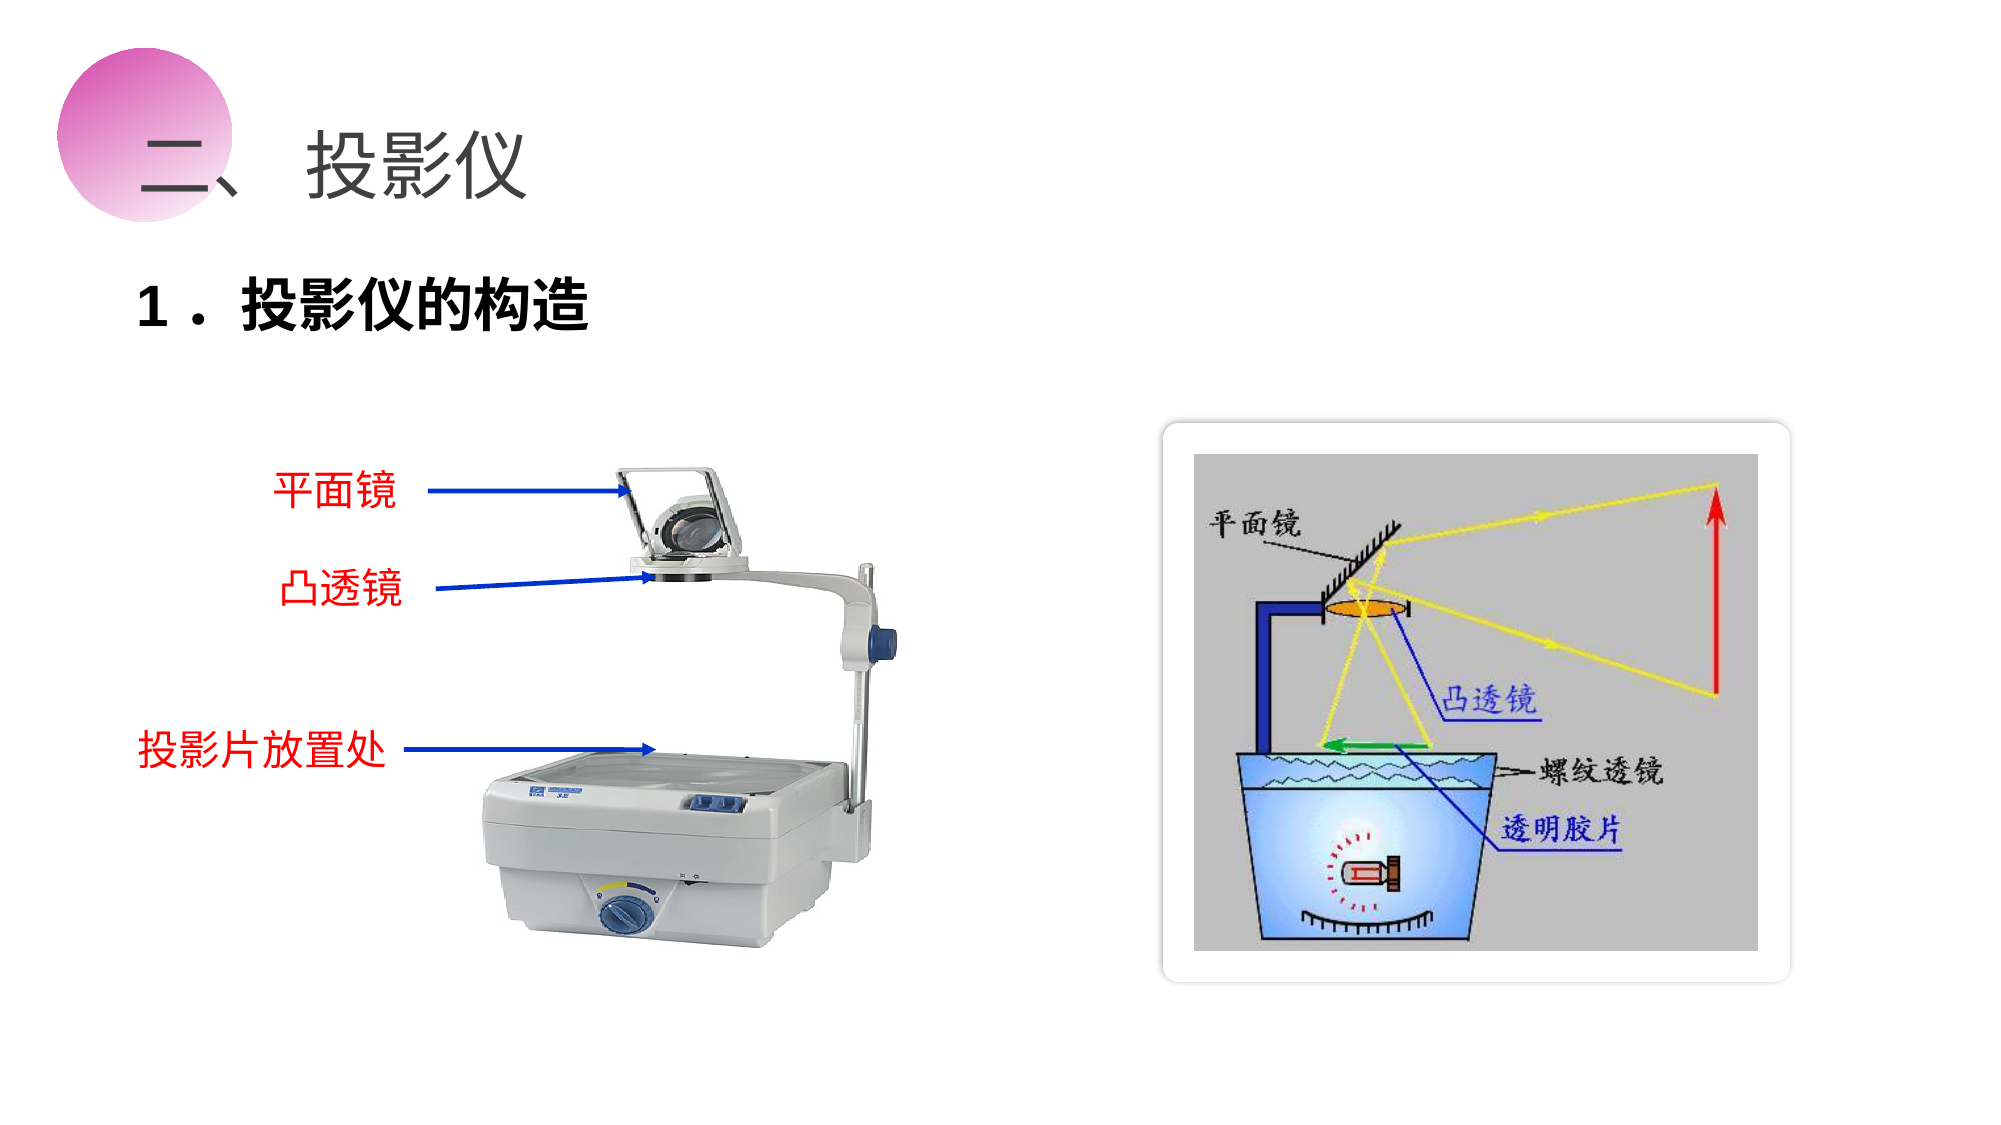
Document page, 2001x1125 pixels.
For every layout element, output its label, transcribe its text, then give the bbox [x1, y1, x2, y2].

picture [1194, 454, 1759, 951]
text_box 凸透镜 [263, 554, 419, 620]
text_box 平面镜 [257, 456, 413, 521]
text_box 1．投影仪的构造 [121, 260, 867, 346]
text_box 投影片放置处 [122, 716, 403, 782]
text_box 二、 投影仪 [122, 111, 566, 216]
picture [477, 467, 903, 951]
